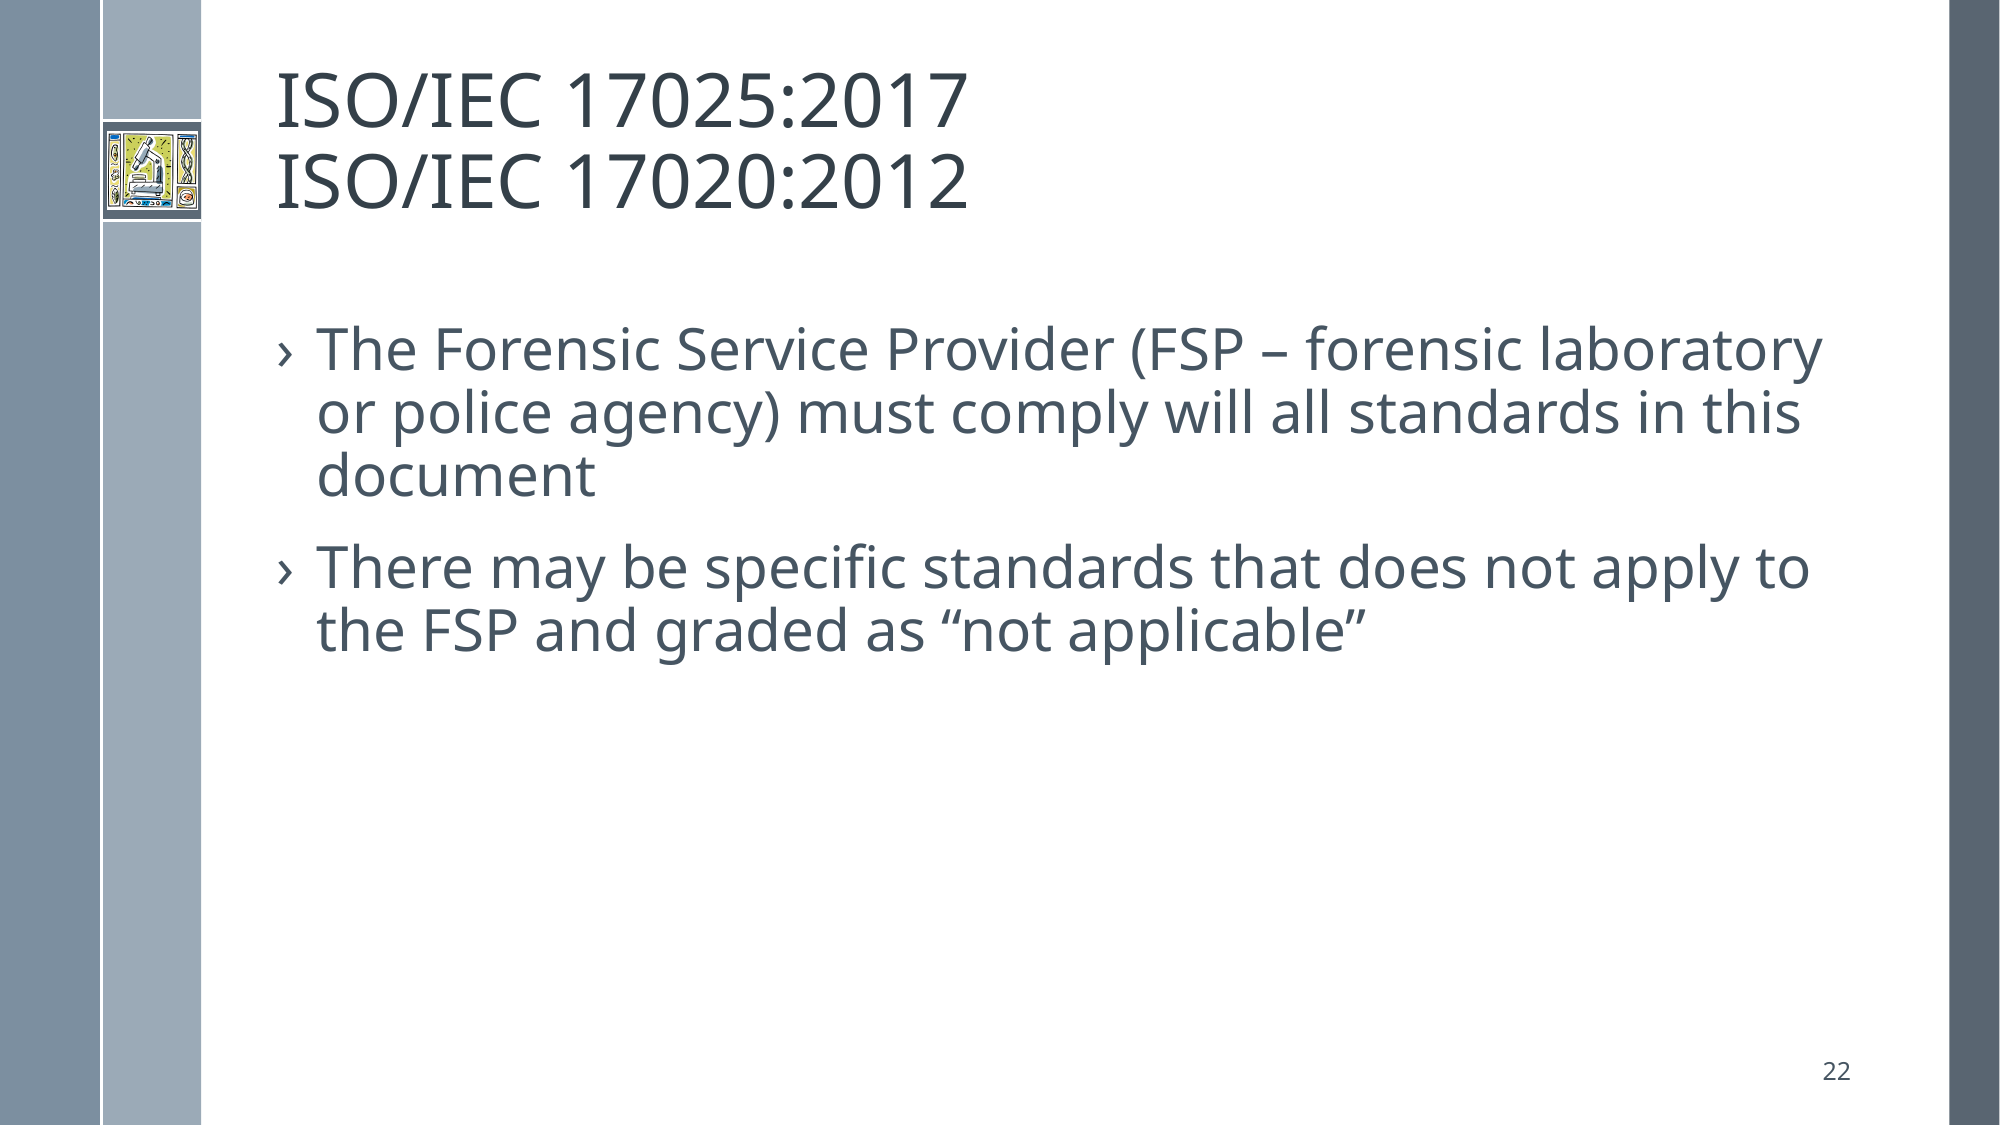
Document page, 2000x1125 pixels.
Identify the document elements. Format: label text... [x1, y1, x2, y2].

list The Forensic Service Provider (FSP – forensic laboratory or police agency) must comply will all standards in this document There may be specific standards that does not apply to the FSP and graded as “not applicable” [261, 312, 1867, 1013]
slide_number 22 [1766, 1042, 1867, 1103]
title ISO/IEC 17025:2017 ISO/IEC 17020:2012 [261, 29, 1867, 233]
picture [107, 131, 198, 210]
